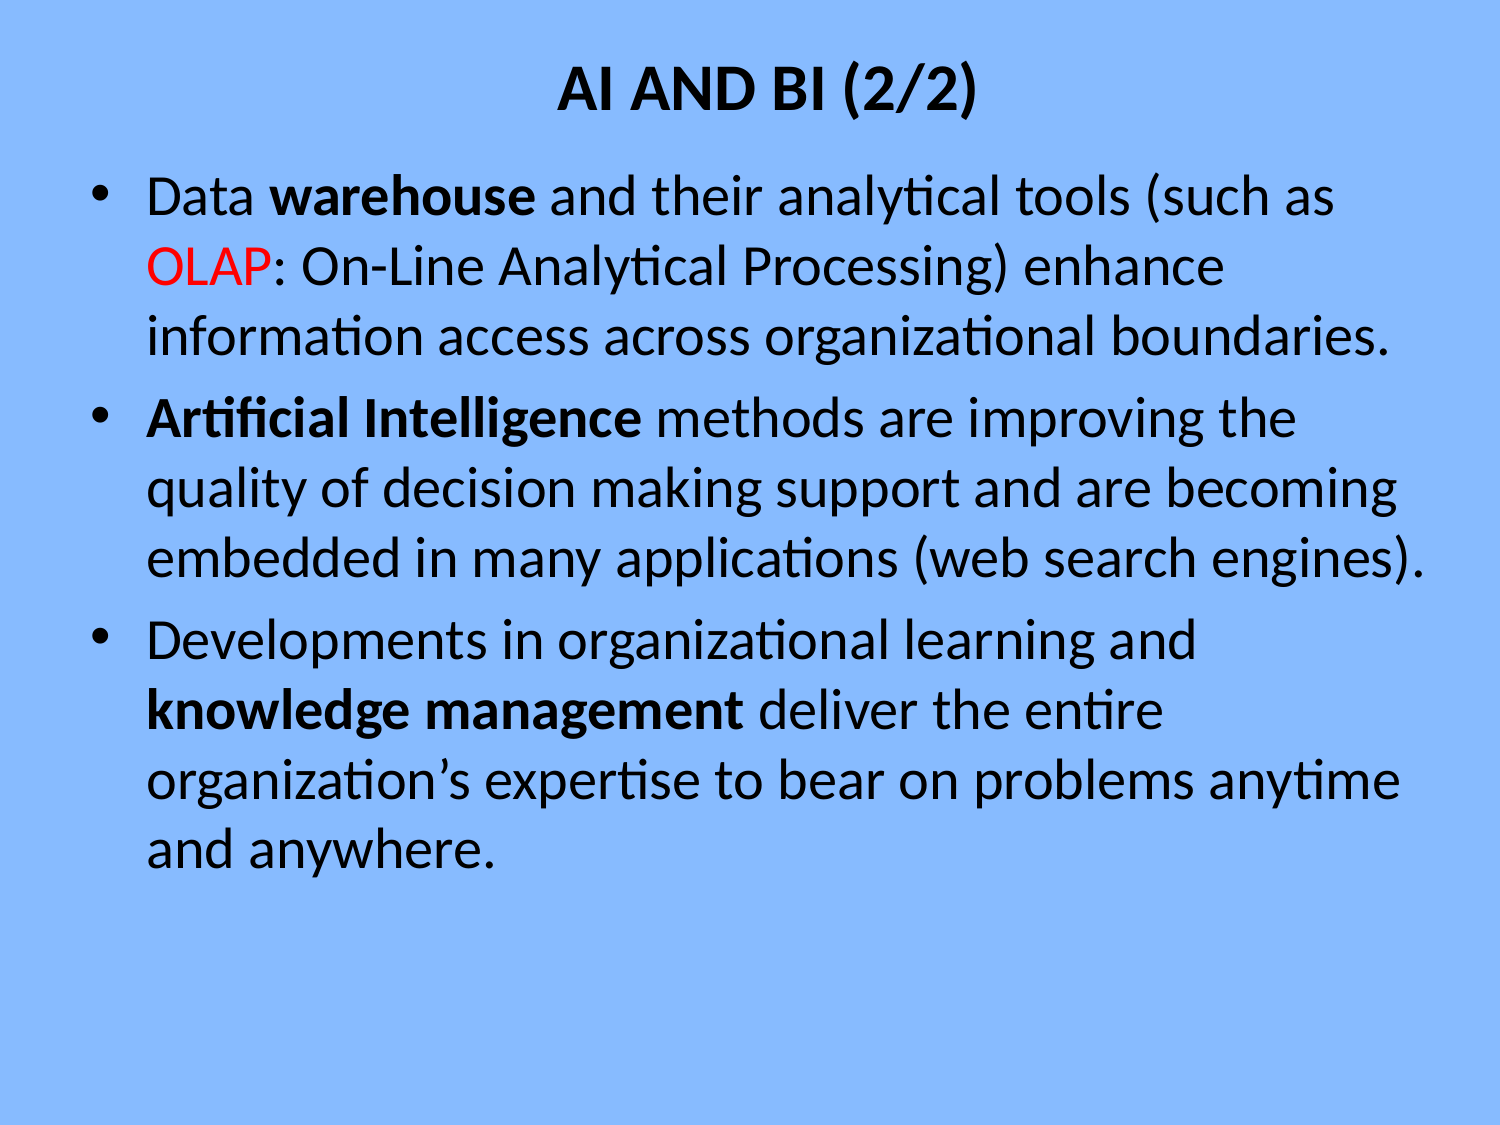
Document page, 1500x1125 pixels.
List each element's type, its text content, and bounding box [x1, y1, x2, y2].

title AI AND BI (2/2) [75, 29, 1463, 138]
list Data warehouse and their analytical tools (such as OLAP: On-Line Analytical Processing) enhance information access across organizational boundaries. Artificial Intelligence methods are improving the quality of decision making support and are becoming embedded in many applications (web search engines). Developments in organizational learning and knowledge management deliver the entire organization’s expertise to bear on problems anytime and anywhere. [75, 149, 1450, 1025]
